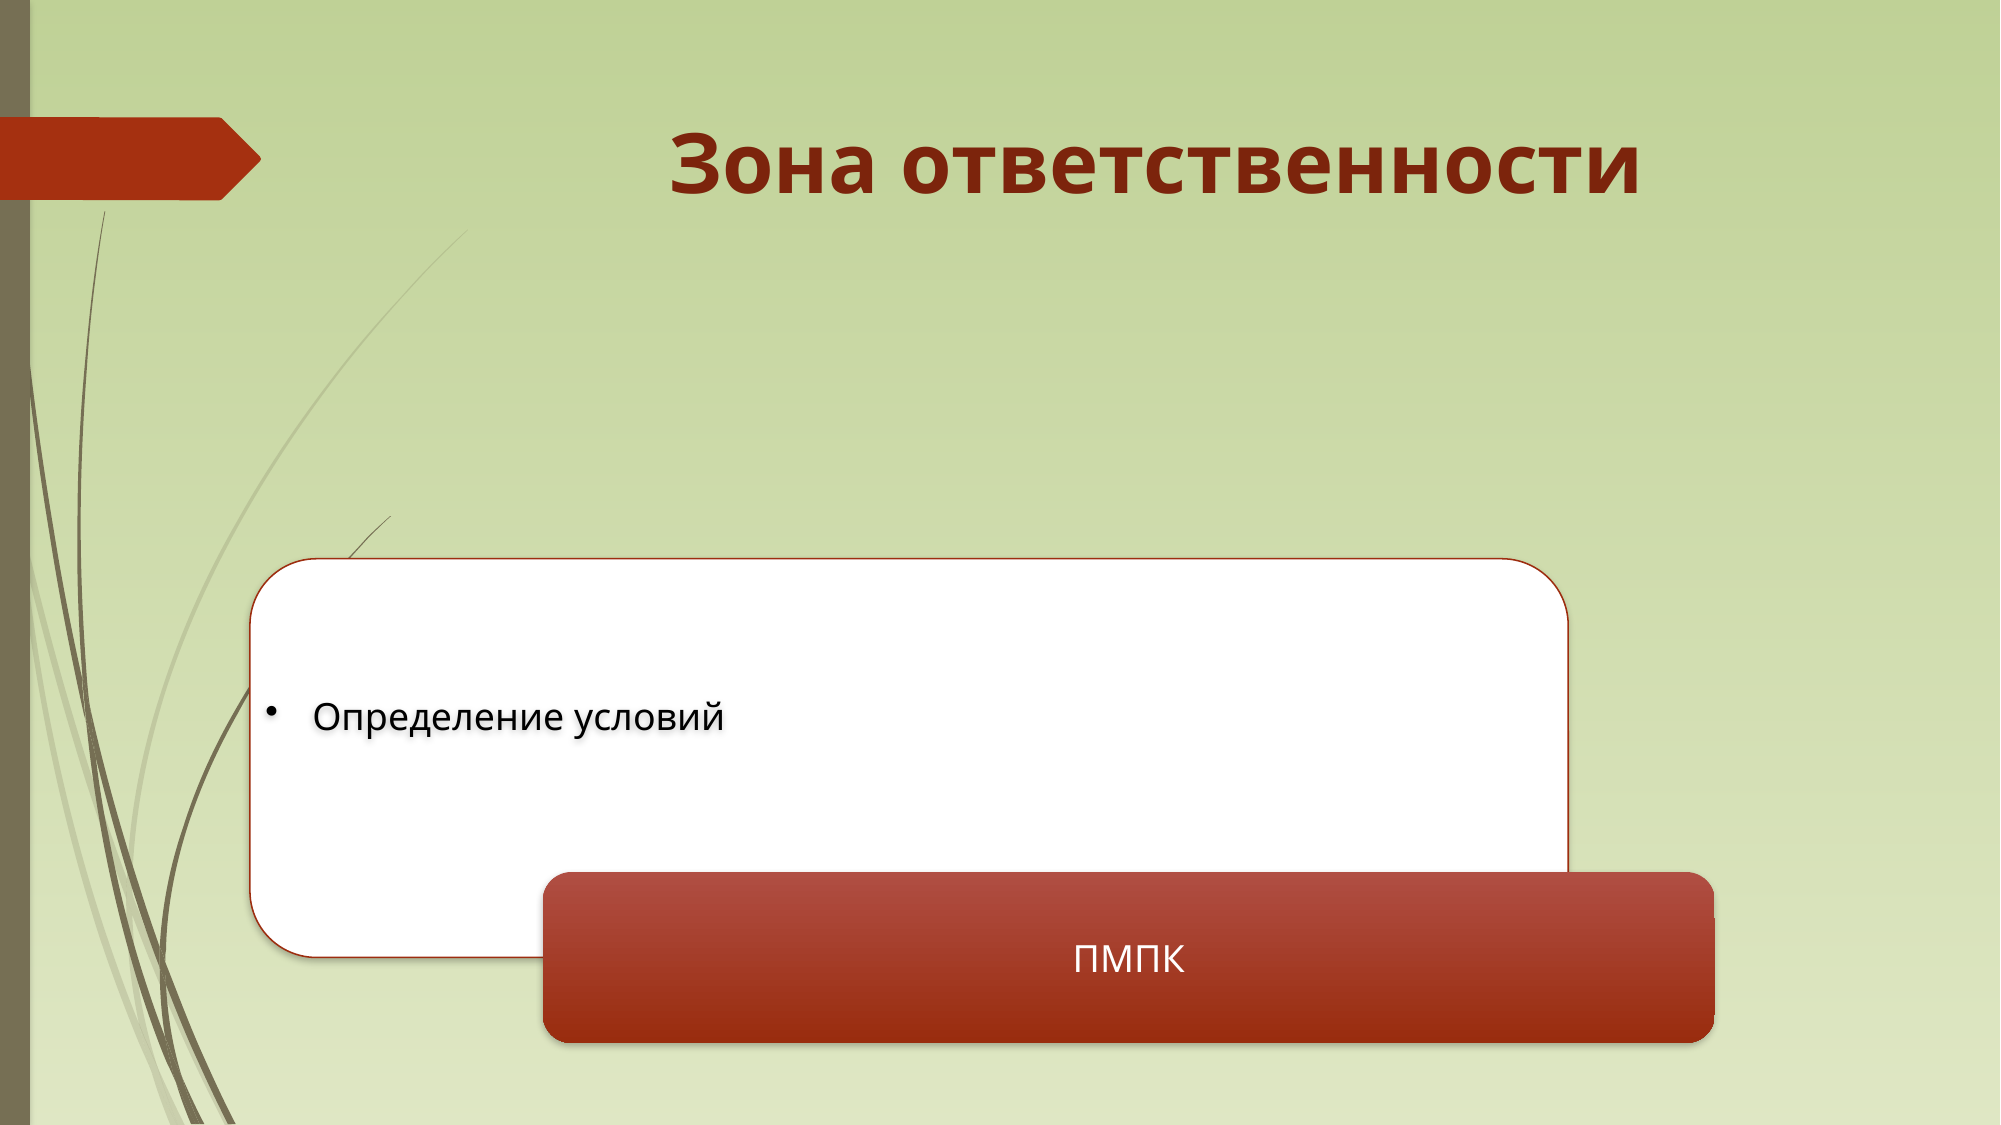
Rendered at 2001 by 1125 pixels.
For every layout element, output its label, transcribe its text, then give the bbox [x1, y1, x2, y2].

title Зона ответственности [425, 102, 1888, 313]
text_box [249, 228, 1716, 1044]
